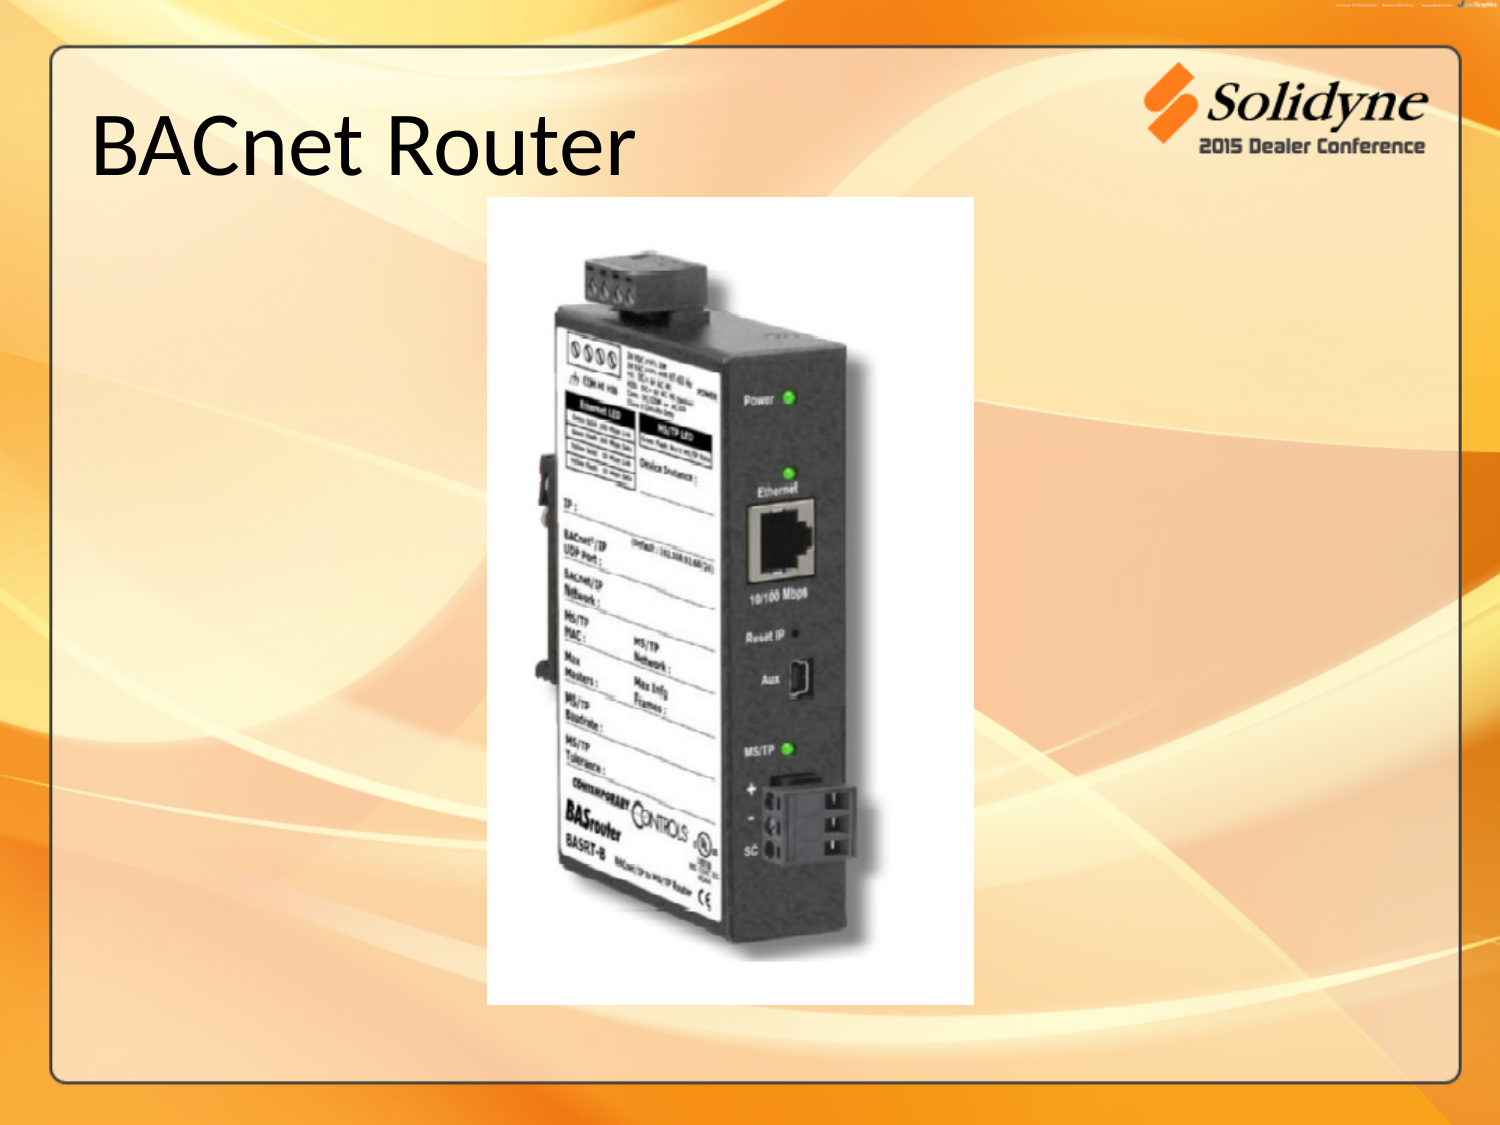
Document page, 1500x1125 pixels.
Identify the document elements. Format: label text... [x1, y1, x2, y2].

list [487, 197, 974, 1006]
picture [0, 0, 1500, 1125]
title BACnet Router [74, 44, 1426, 233]
